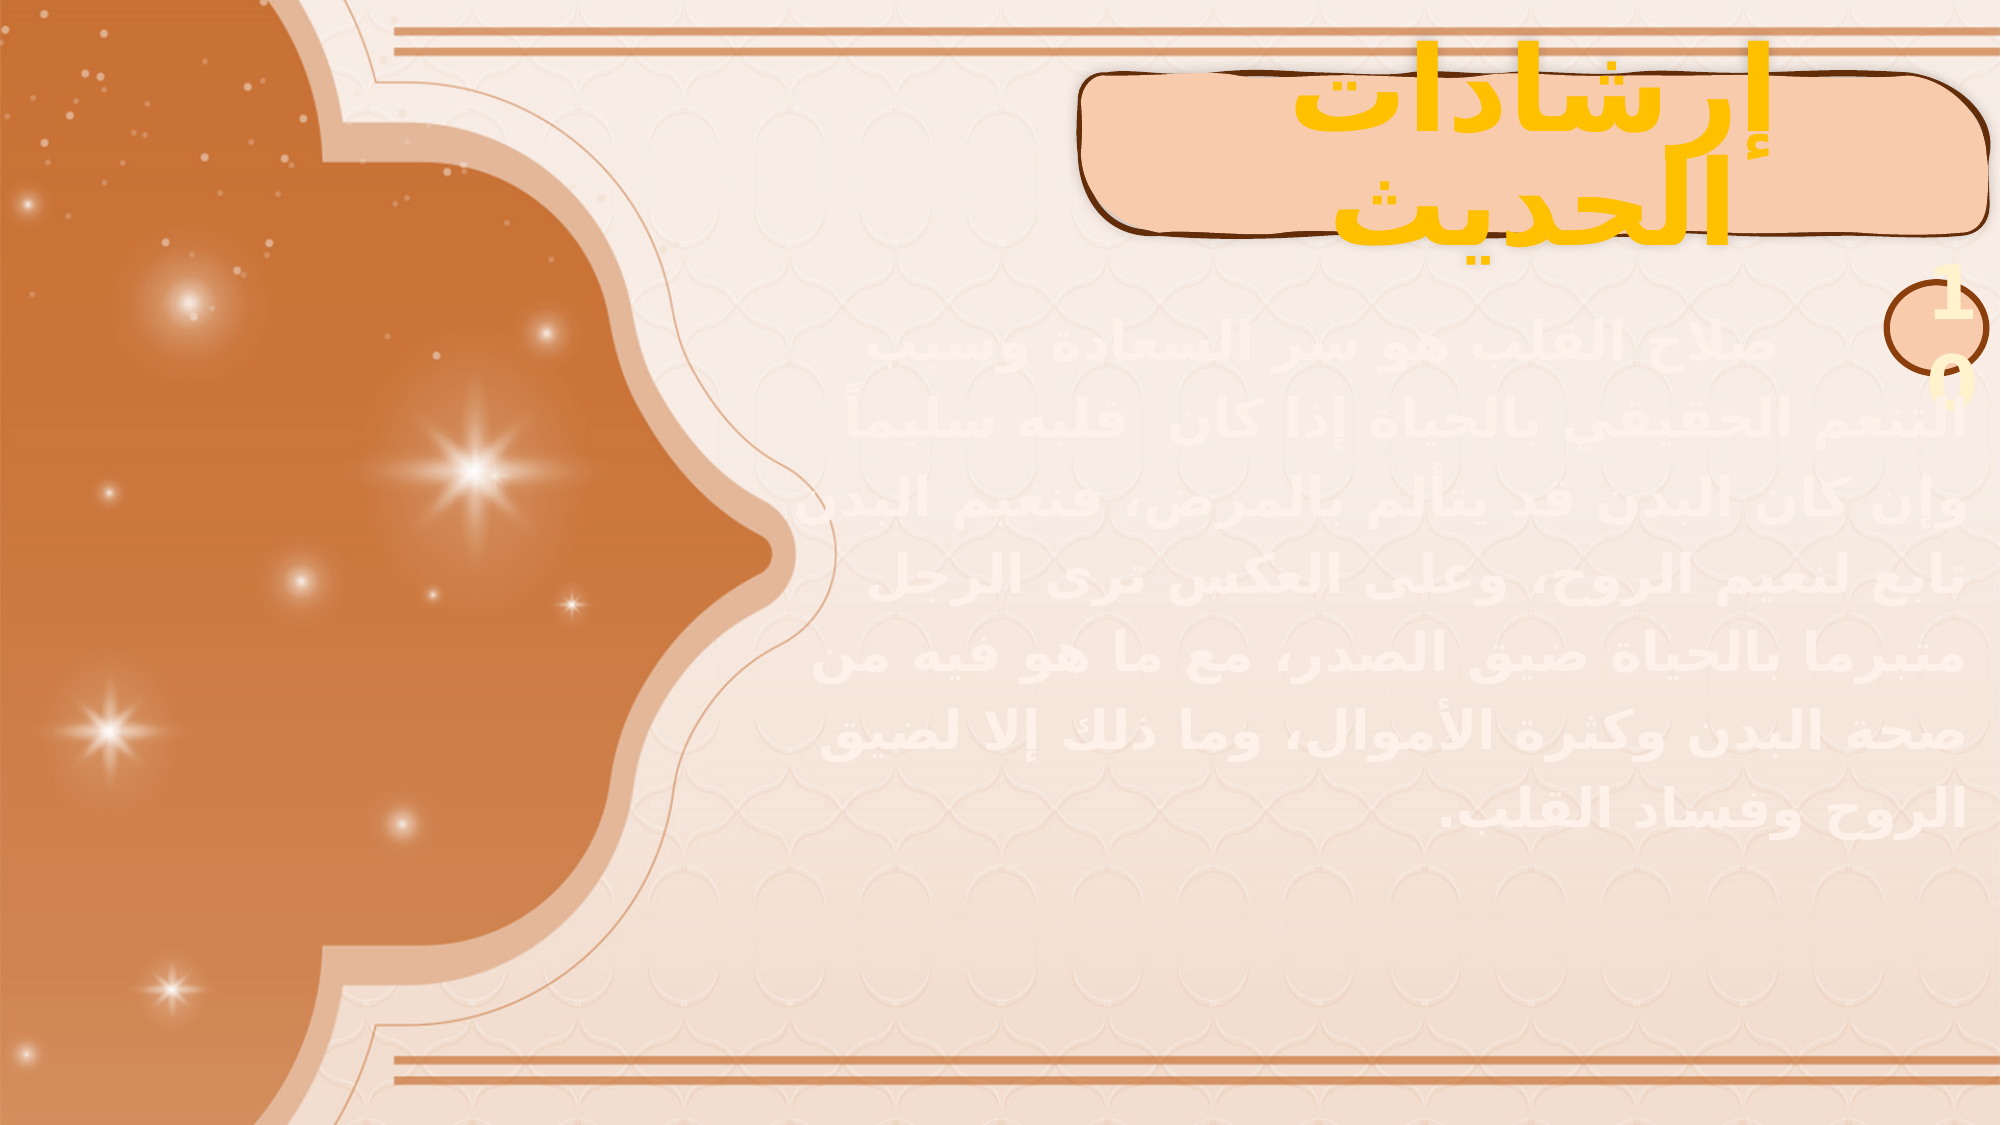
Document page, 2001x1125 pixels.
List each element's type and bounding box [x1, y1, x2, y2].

picture [0, 0, 2000, 1125]
text_box [1866, 282, 1994, 382]
